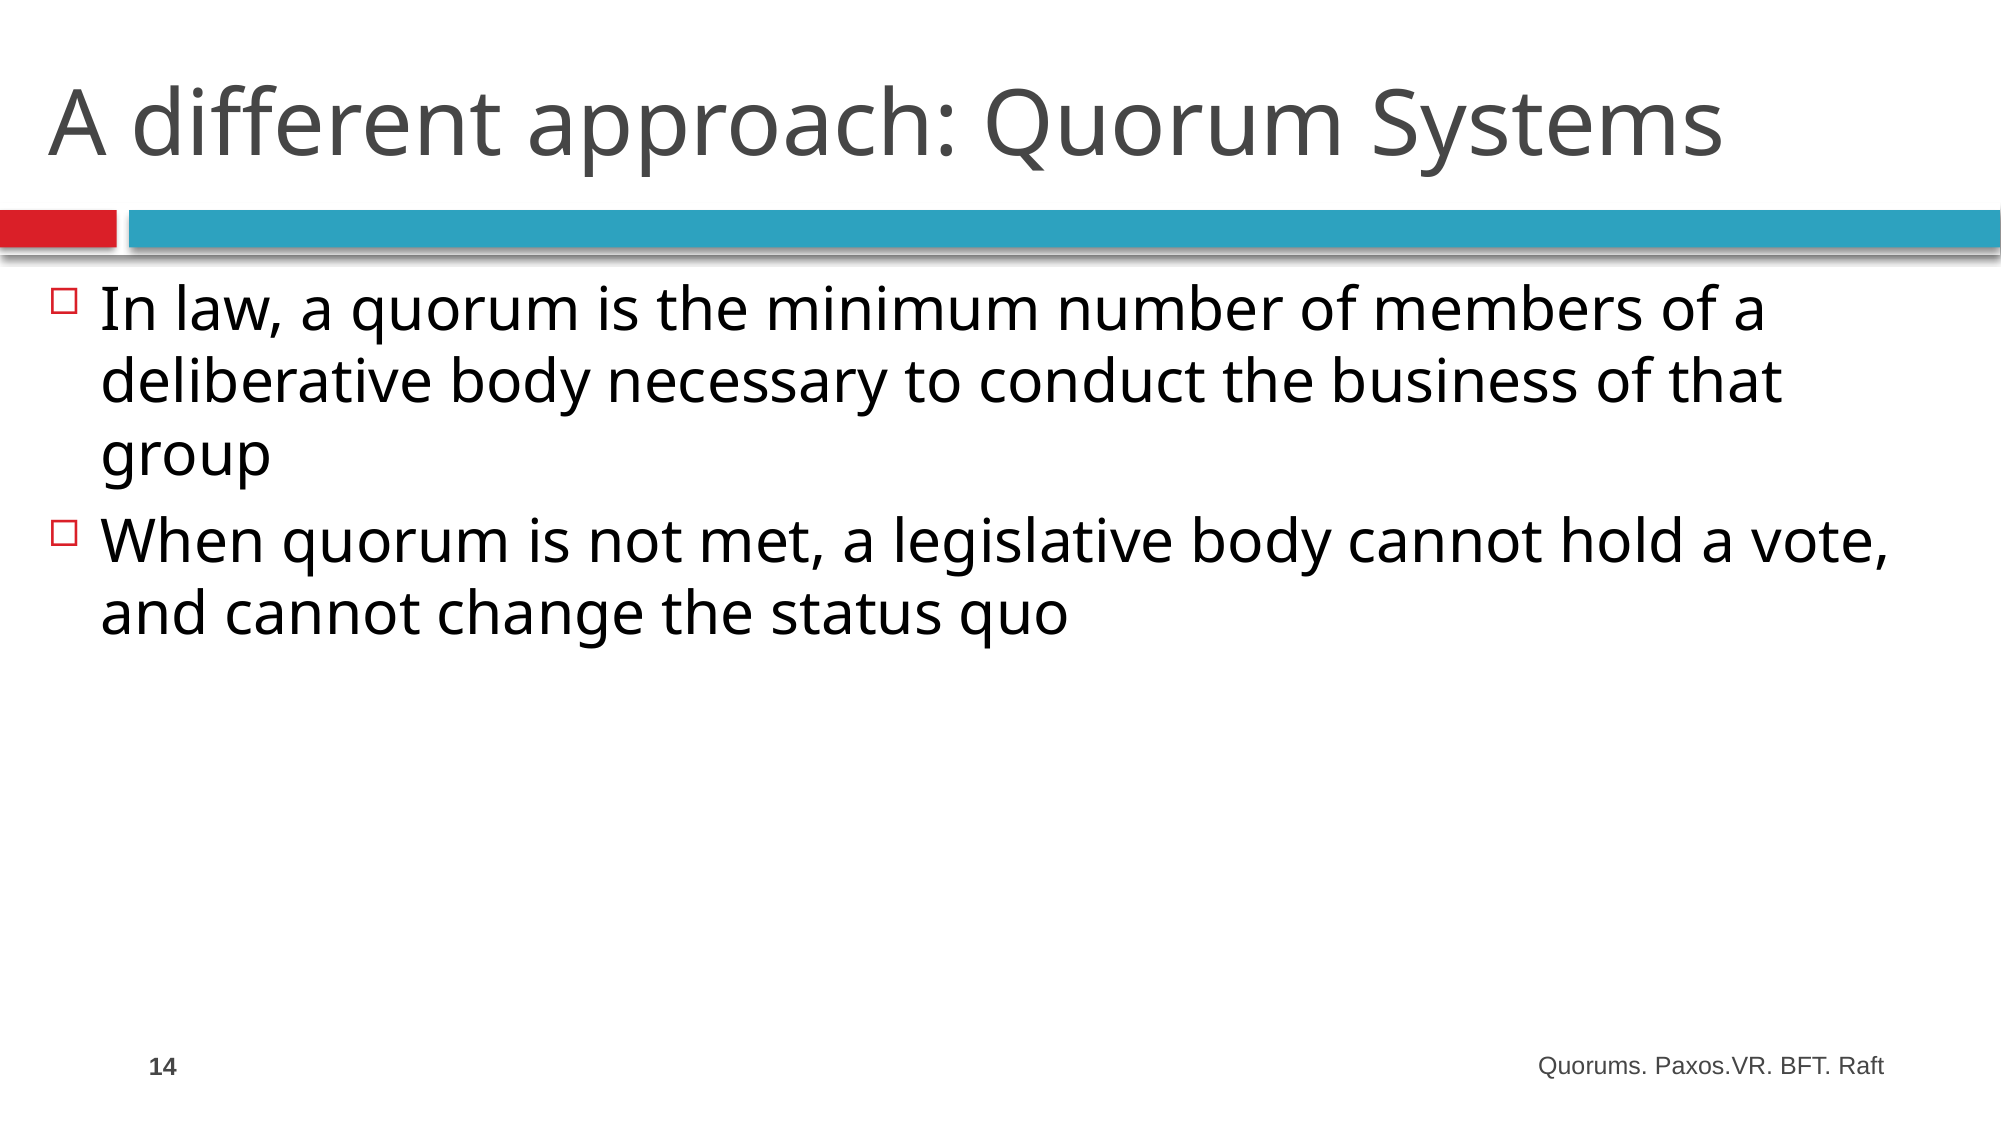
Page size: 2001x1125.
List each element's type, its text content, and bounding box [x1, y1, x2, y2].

slide_number 14 [134, 1042, 568, 1103]
footer Quorums. Paxos.VR. BFT. Raft [1133, 1042, 1900, 1103]
list In law, a quorum is the minimum number of members of a deliberative body necessary to conduct the business of that group When quorum is not met, a legislative body cannot hold a vote, and cannot change the status quo [33, 262, 1967, 1100]
title A different approach: Quorum Systems [33, 37, 1967, 200]
